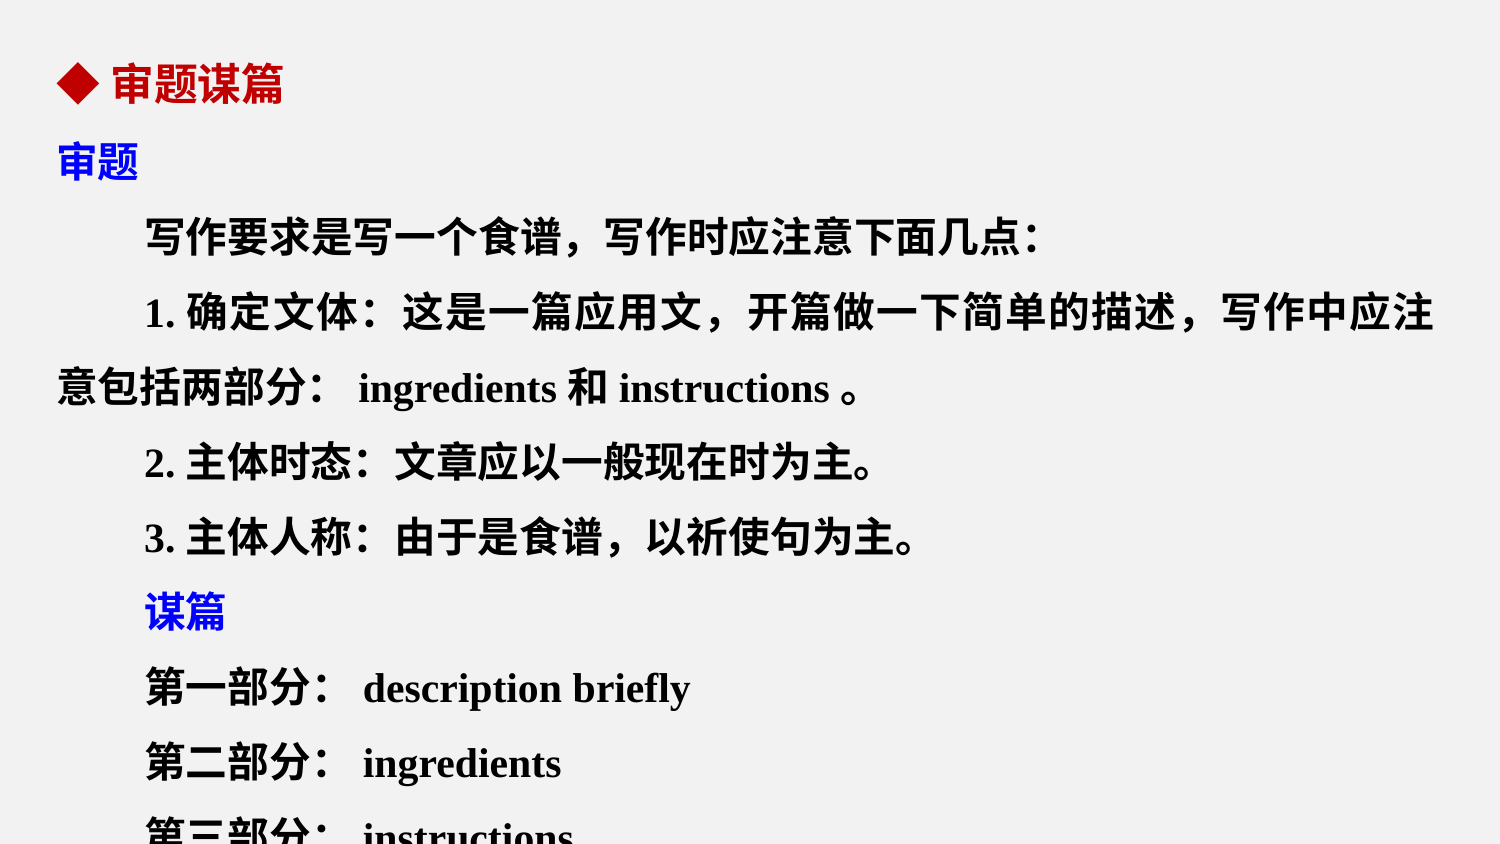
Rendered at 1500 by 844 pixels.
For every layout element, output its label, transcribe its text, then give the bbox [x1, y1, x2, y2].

text_box 审题 写作要求是写一个食谱，写作时应注意下面几点： 1.确定文体：这是一篇应用文，开篇做一下简单的描述，写作中应注意包括两部分：ingredients和instructions。 2.主体时态：文章应以一般现在时为主。 3.主体人称：由于是食谱，以祈使句为主。 谋篇 第一部分：description briefly 第二部分：ingredients 第三部分：instructions [41, 102, 1450, 844]
text_box ◆审题谋篇 [41, 23, 352, 117]
